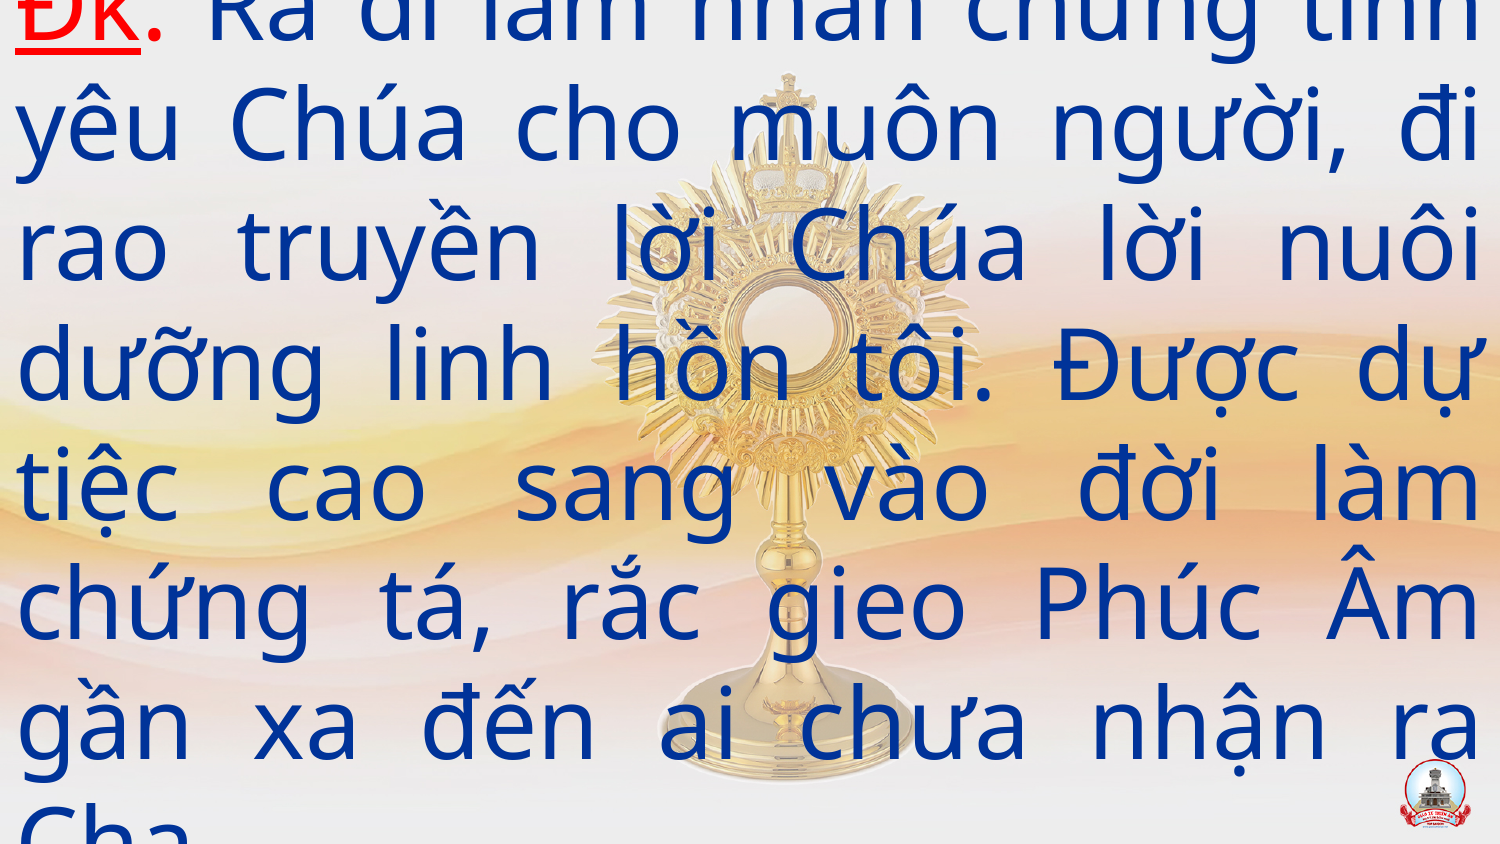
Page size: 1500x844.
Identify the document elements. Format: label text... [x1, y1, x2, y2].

subtitle Đk: Ra đi làm nhân chứng tình yêu Chúa cho muôn người, đi rao truyền lời Chúa lời nuôi dưỡng linh hồn tôi. Được dự tiệc cao sang vào đời làm chứng tá, rắc gieo Phúc Âm gần xa đến ai chưa nhận ra Cha. [0, 0, 1500, 841]
